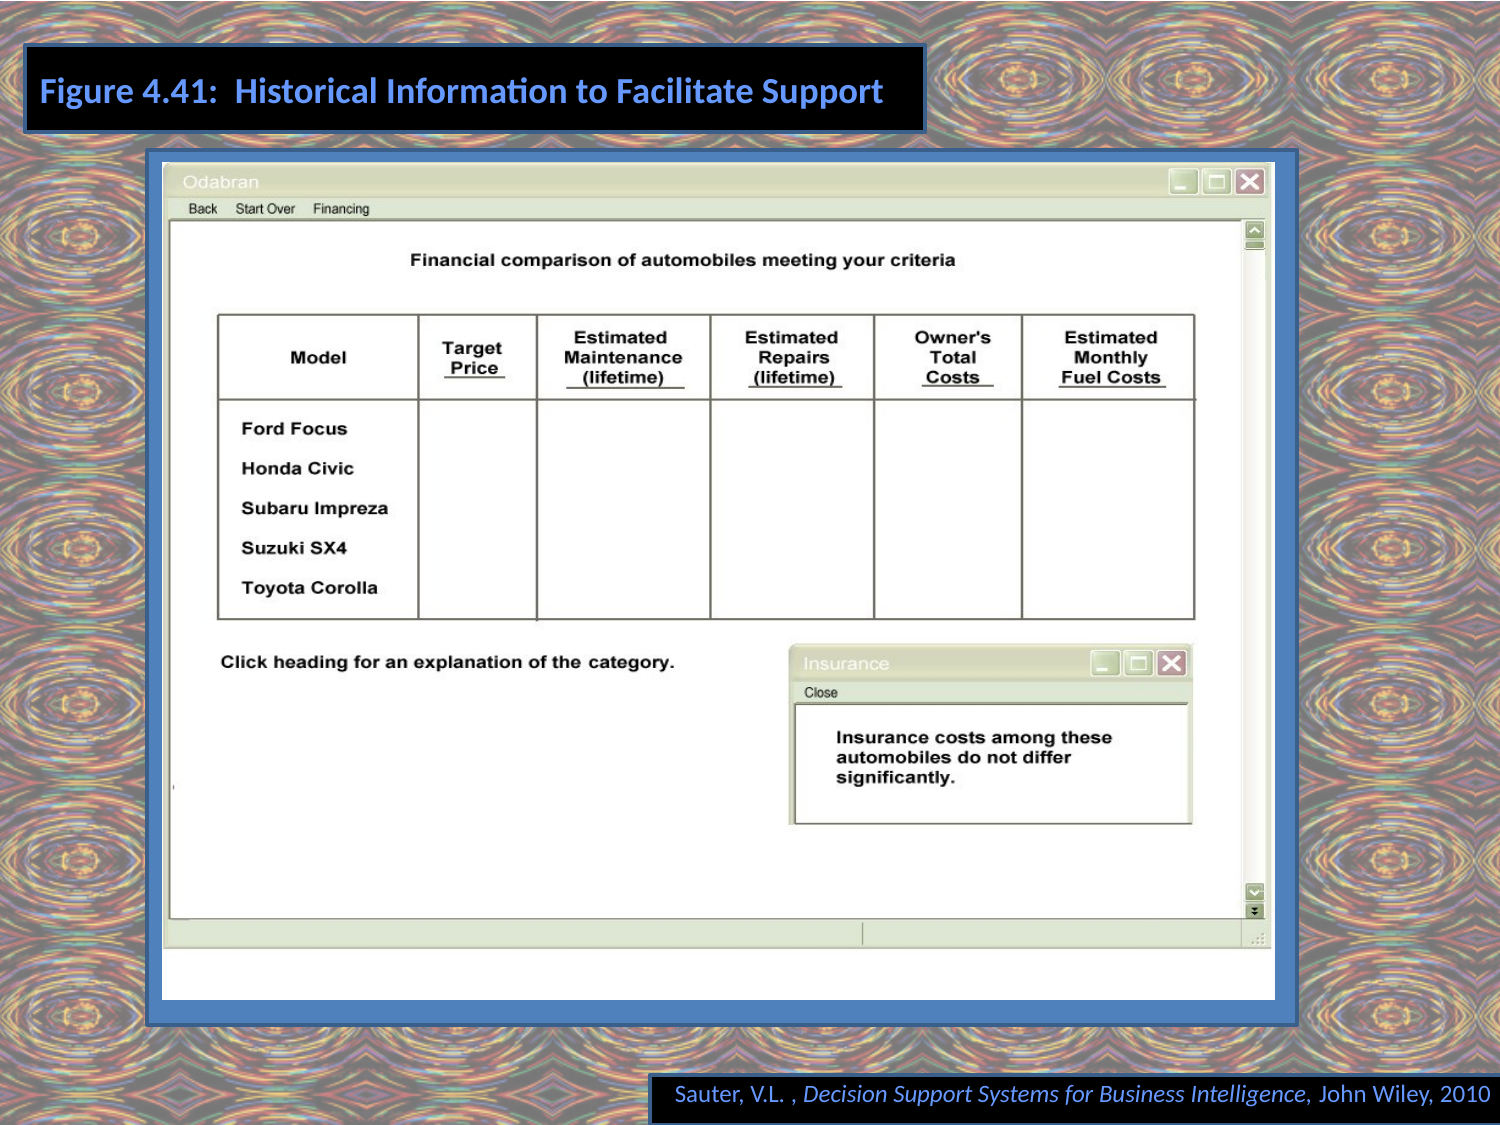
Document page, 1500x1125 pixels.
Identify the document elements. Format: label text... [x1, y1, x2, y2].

picture [0, 1, 1500, 1125]
title Figure 4.41: Historical Information to Facilitate Support [24, 24, 925, 118]
